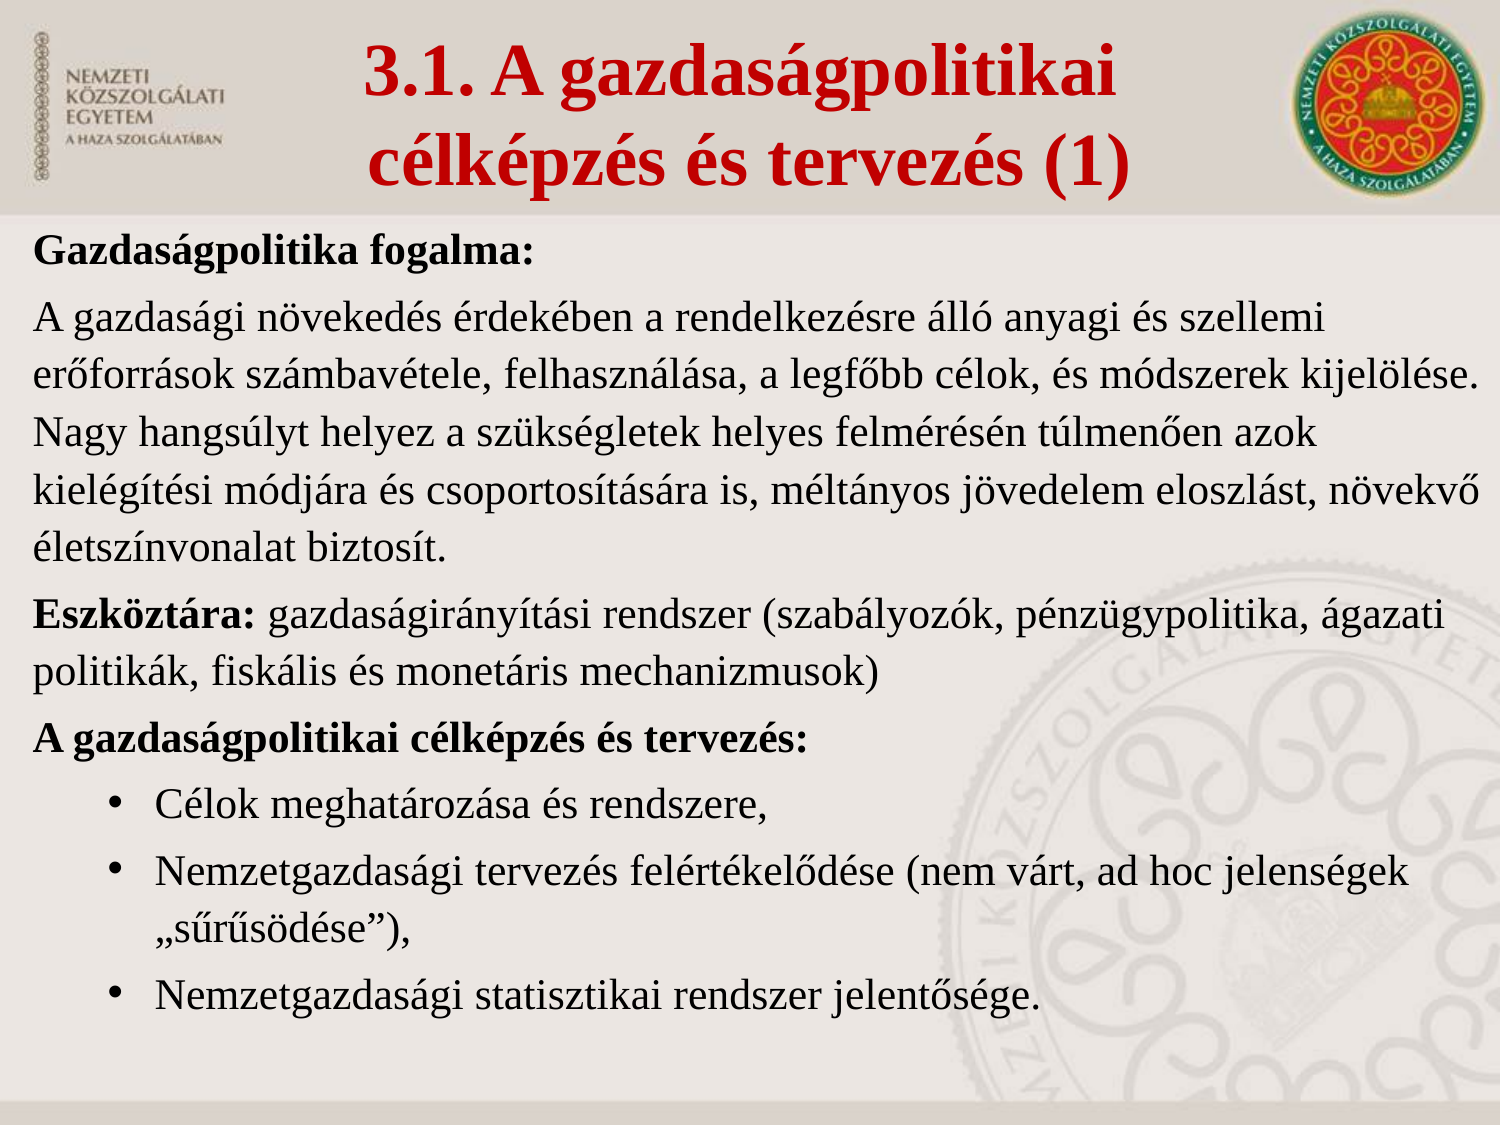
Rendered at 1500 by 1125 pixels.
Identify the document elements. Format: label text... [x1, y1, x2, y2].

list Gazdaságpolitika fogalma: A gazdasági növekedés érdekében a rendelkezésre álló anyagi és szellemi erőforrások számbavétele, felhasználása, a legfőbb célok, és módszerek kijelölése. Nagy hangsúlyt helyez a szükségletek helyes felmérésén túlmenően azok kielégítési módjára és csoportosítására is, méltányos jövedelem eloszlást, növekvő életszínvonalat biztosít. Eszköztára: gazdaságirányítási rendszer (szabályozók, pénzügypolitika, ágazati politikák, fiskális és monetáris mechanizmusok) A gazdaságpolitikai célképzés és tervezés: Célok meghatározása és rendszere, Nemzetgazdasági tervezés felértékelődése (nem várt, ad hoc jelenségek „sűrűsödése”), Nemzetgazdasági statisztikai rendszer jelentősége. [17, 208, 1500, 1047]
picture [0, 220, 1500, 1125]
title 3.1. A gazdaságpolitikai célképzés és tervezés (1) [0, 0, 1500, 220]
